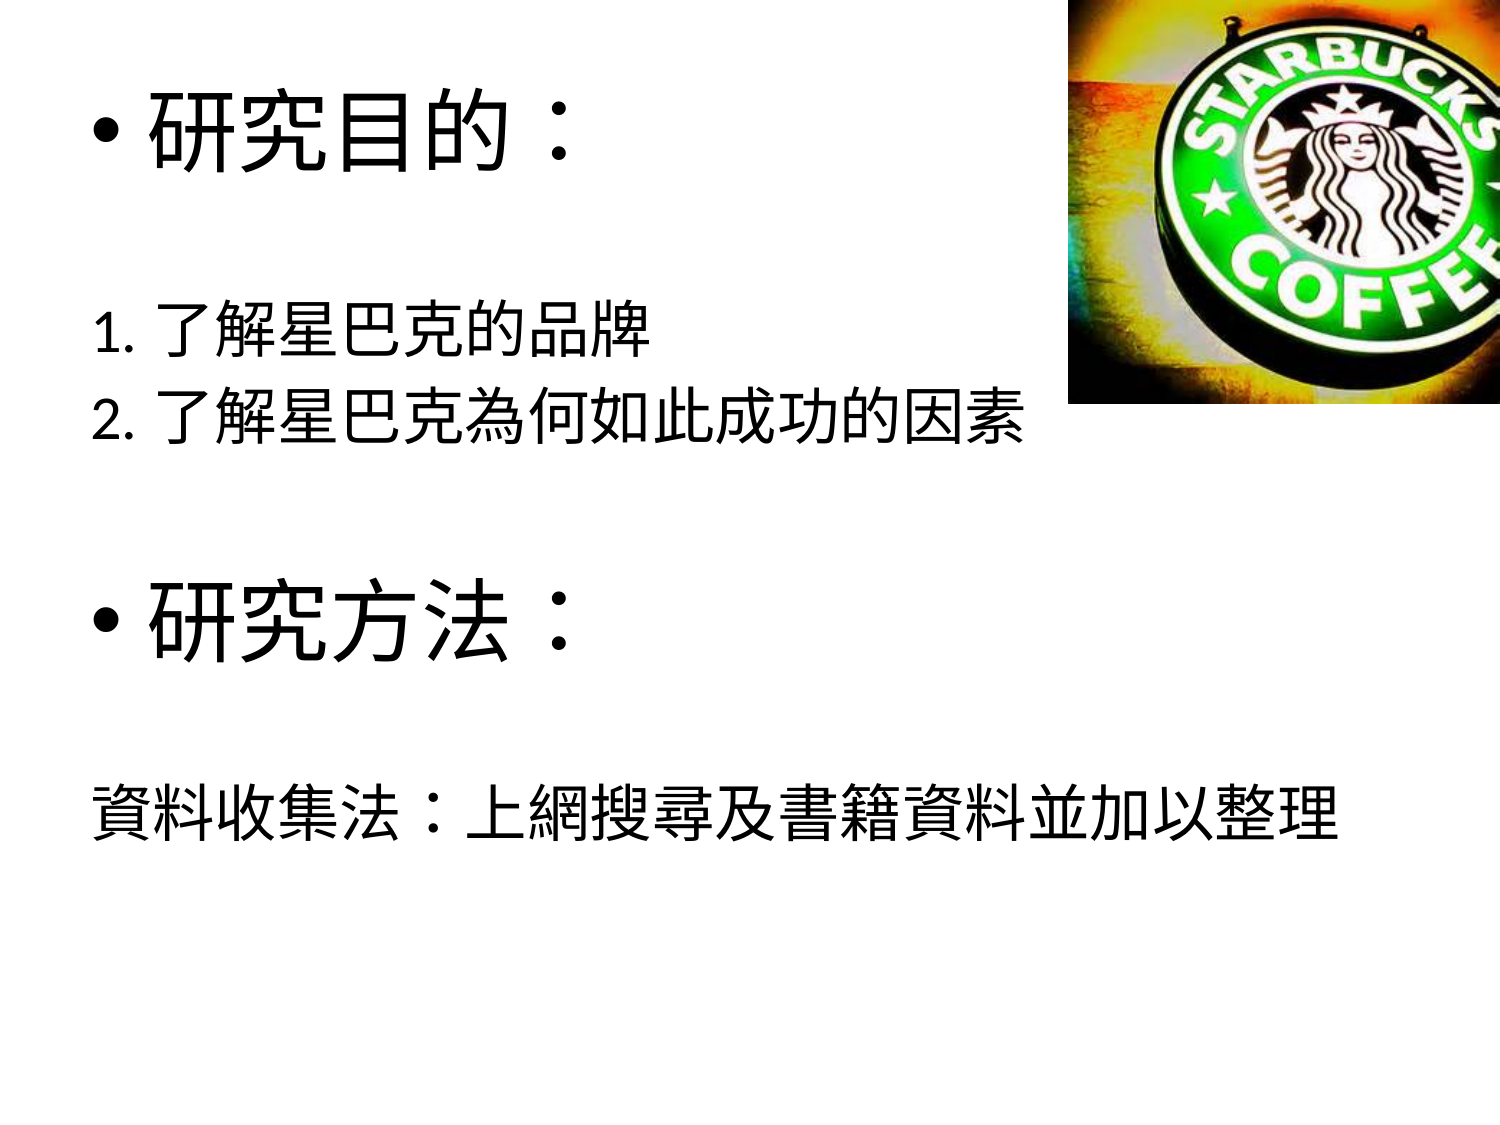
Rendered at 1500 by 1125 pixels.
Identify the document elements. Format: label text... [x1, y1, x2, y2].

list 研究目的： 1.了解星巴克的品牌 2.了解星巴克為何如此成功的因素 研究方法： 資料收集法：上網搜尋及書籍資料並加以整理 [75, 66, 1425, 1005]
picture [1068, 0, 1500, 405]
